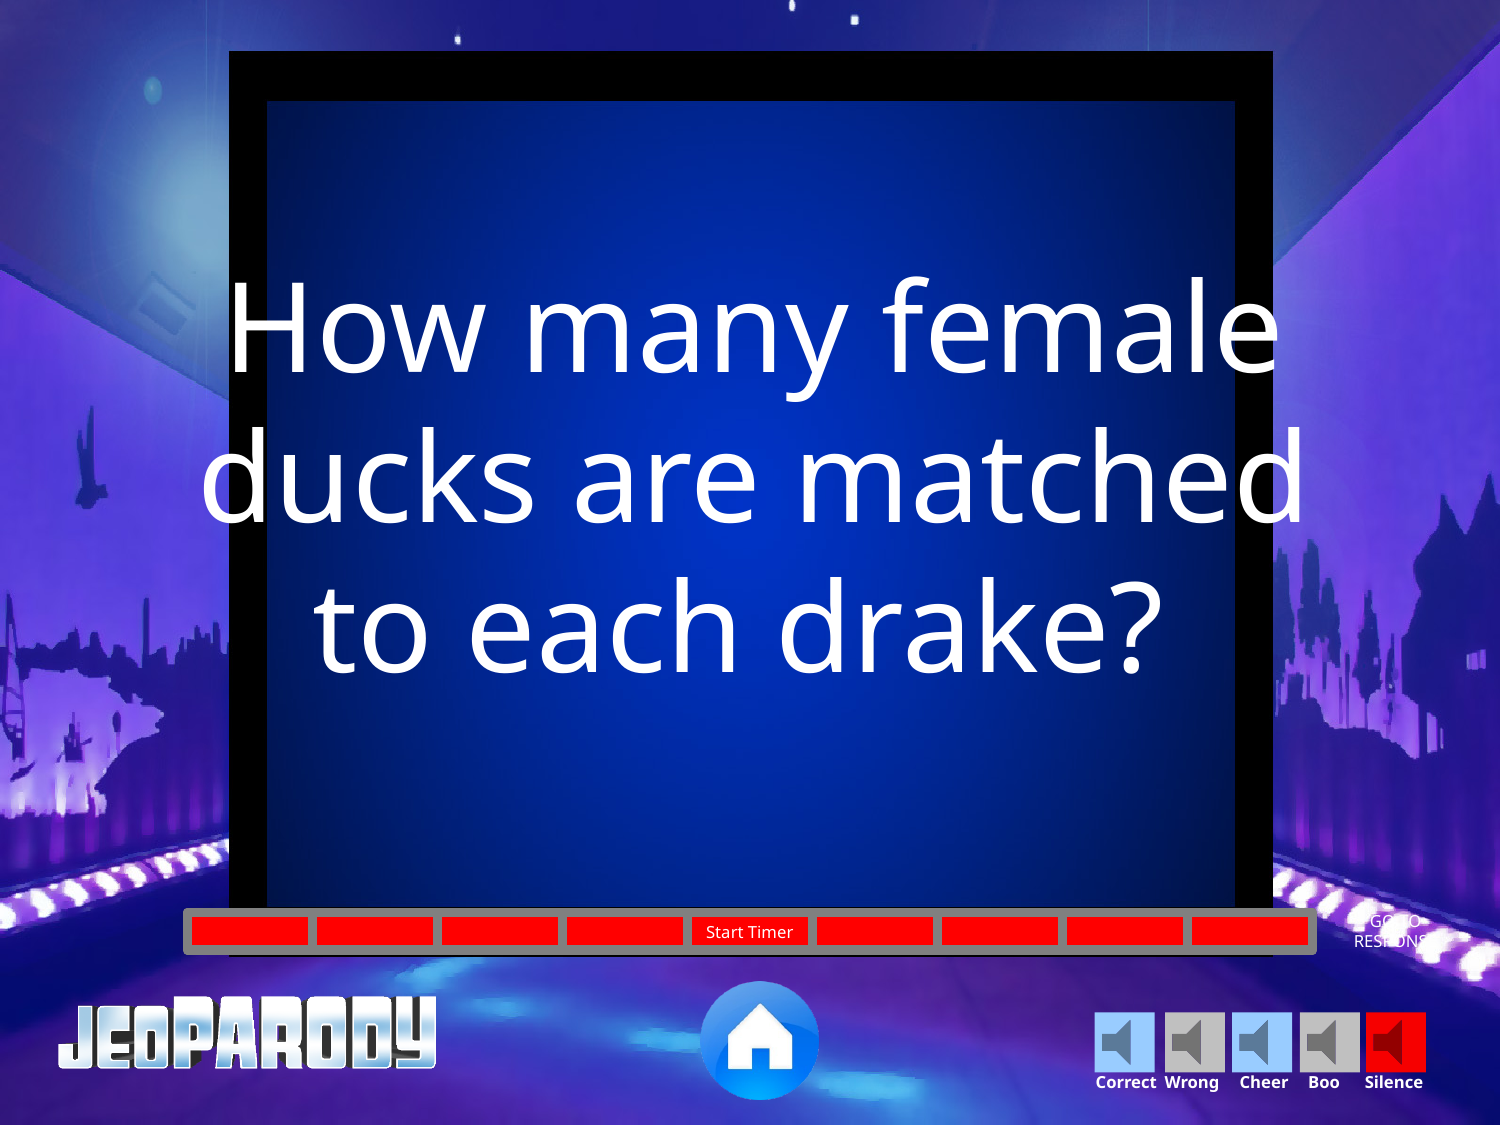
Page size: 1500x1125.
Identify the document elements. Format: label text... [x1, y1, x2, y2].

picture [0, 0, 1500, 1125]
text_box How many female ducks are matched to each drake? [133, 239, 1375, 705]
